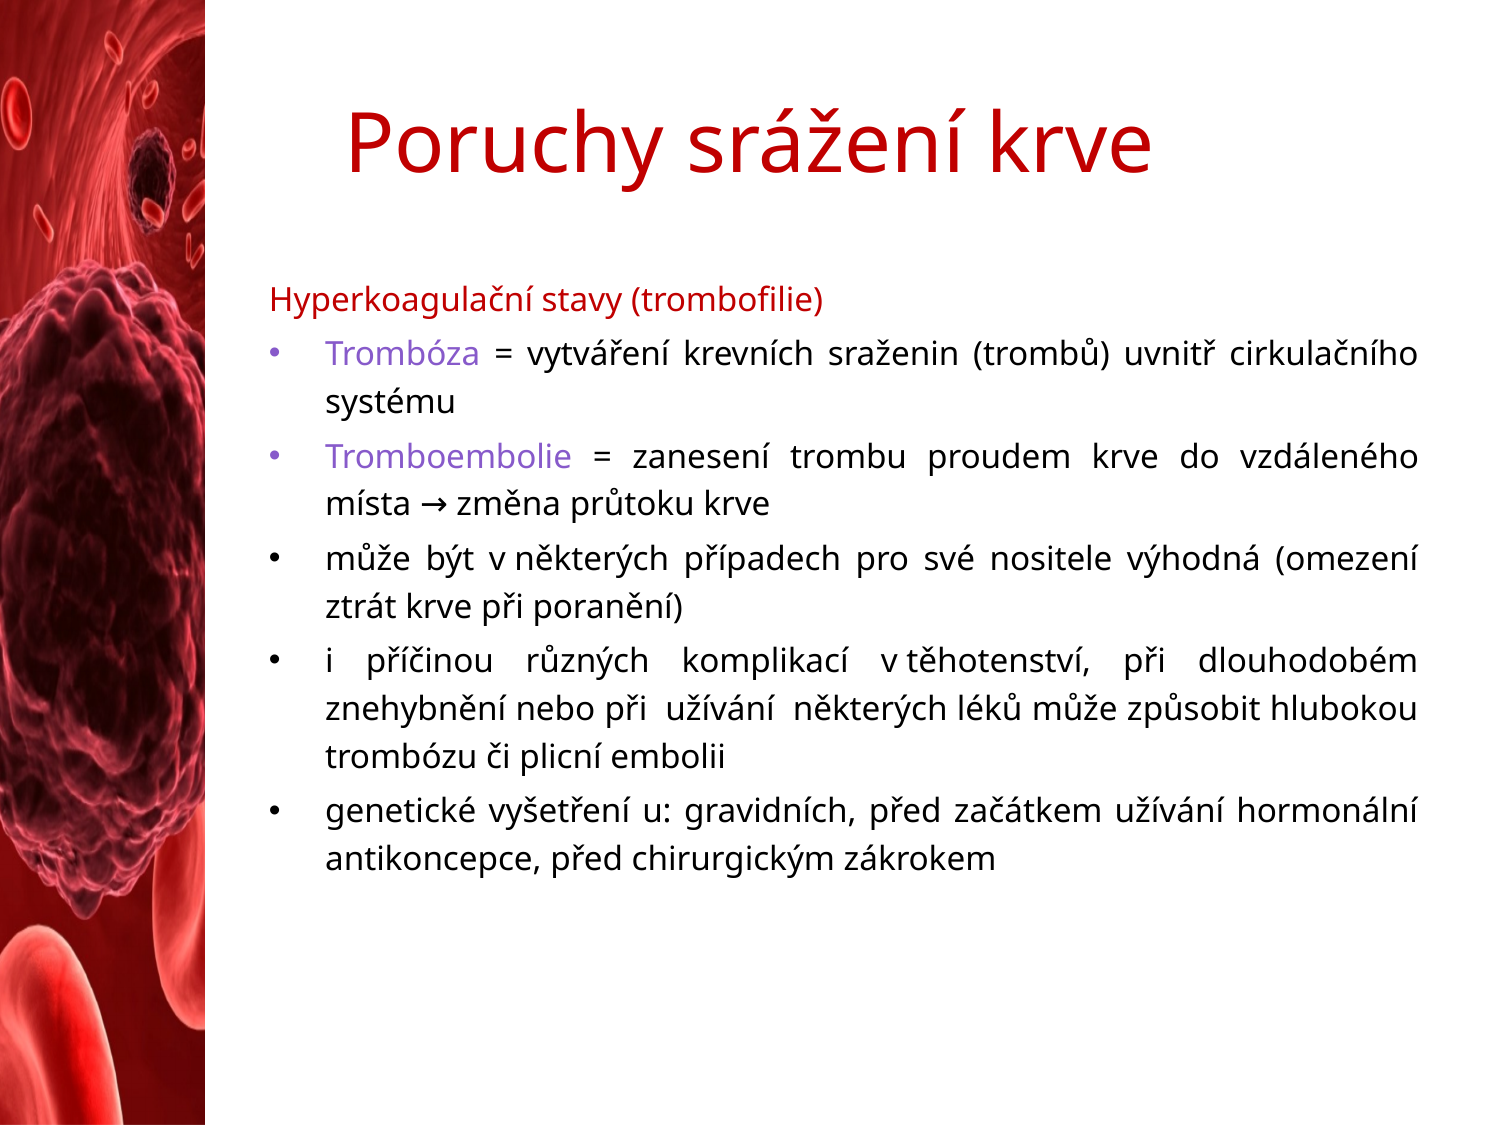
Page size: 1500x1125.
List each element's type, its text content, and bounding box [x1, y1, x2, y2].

picture [0, 0, 664, 1124]
list Hyperkoagulační stavy (trombofilie) Trombóza = vytváření krevních sraženin (trombů) uvnitř cirkulačního systému Tromboembolie = zanesení trombu proudem krve do vzdáleného místa → změna průtoku krve může být v některých případech pro své nositele výhodná (omezení ztrát krve při poranění) i příčinou různých komplikací v těhotenství, při dlouhodobém znehybnění nebo při užívání některých léků může způsobit hlubokou trombózu či plicní embolii genetické vyšetření u: gravidních, před začátkem užívání hormonální antikoncepce, před chirurgickým zákrokem [253, 262, 1436, 1106]
title Poruchy srážení krve [205, 45, 1425, 233]
